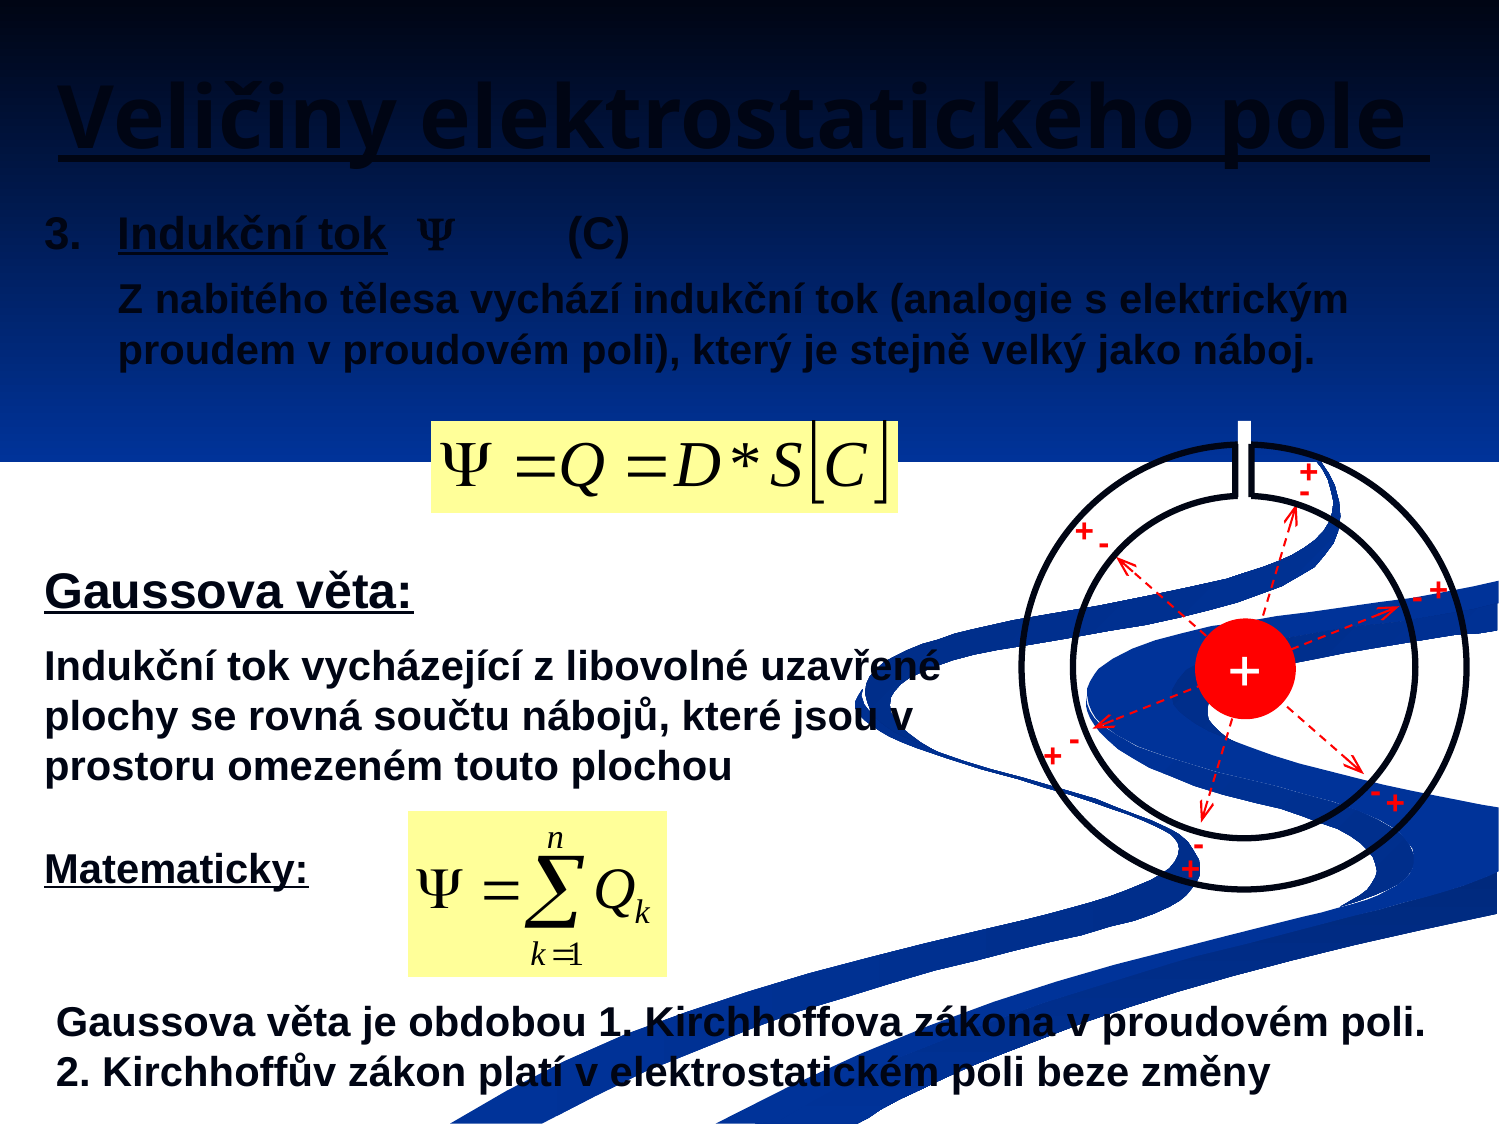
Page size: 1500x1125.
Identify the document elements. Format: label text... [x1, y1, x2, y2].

text_box Gaussova věta: Indukční tok vycházející z libovolné uzavřené plochy se rovná součtu nábojů, které jsou v prostoru omezeném touto plochou [29, 550, 963, 797]
text_box 3. Indukční tok  (C) Z nabitého tělesa vychází indukční tok (analogie s elektrickým proudem v proudovém poli), který je stejně velký jako náboj. [29, 196, 1459, 381]
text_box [1021, 420, 1467, 894]
text_box Matematicky: [29, 834, 325, 899]
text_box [430, 420, 898, 514]
text_box Gaussova věta je obdobou 1. Kirchhoffova zákona v proudovém poli. 2. Kirchhoffův zákon platí v elektrostatickém poli beze změny [41, 987, 1447, 1103]
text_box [407, 810, 668, 978]
title Veličiny elektrostatického pole [29, 42, 1459, 185]
